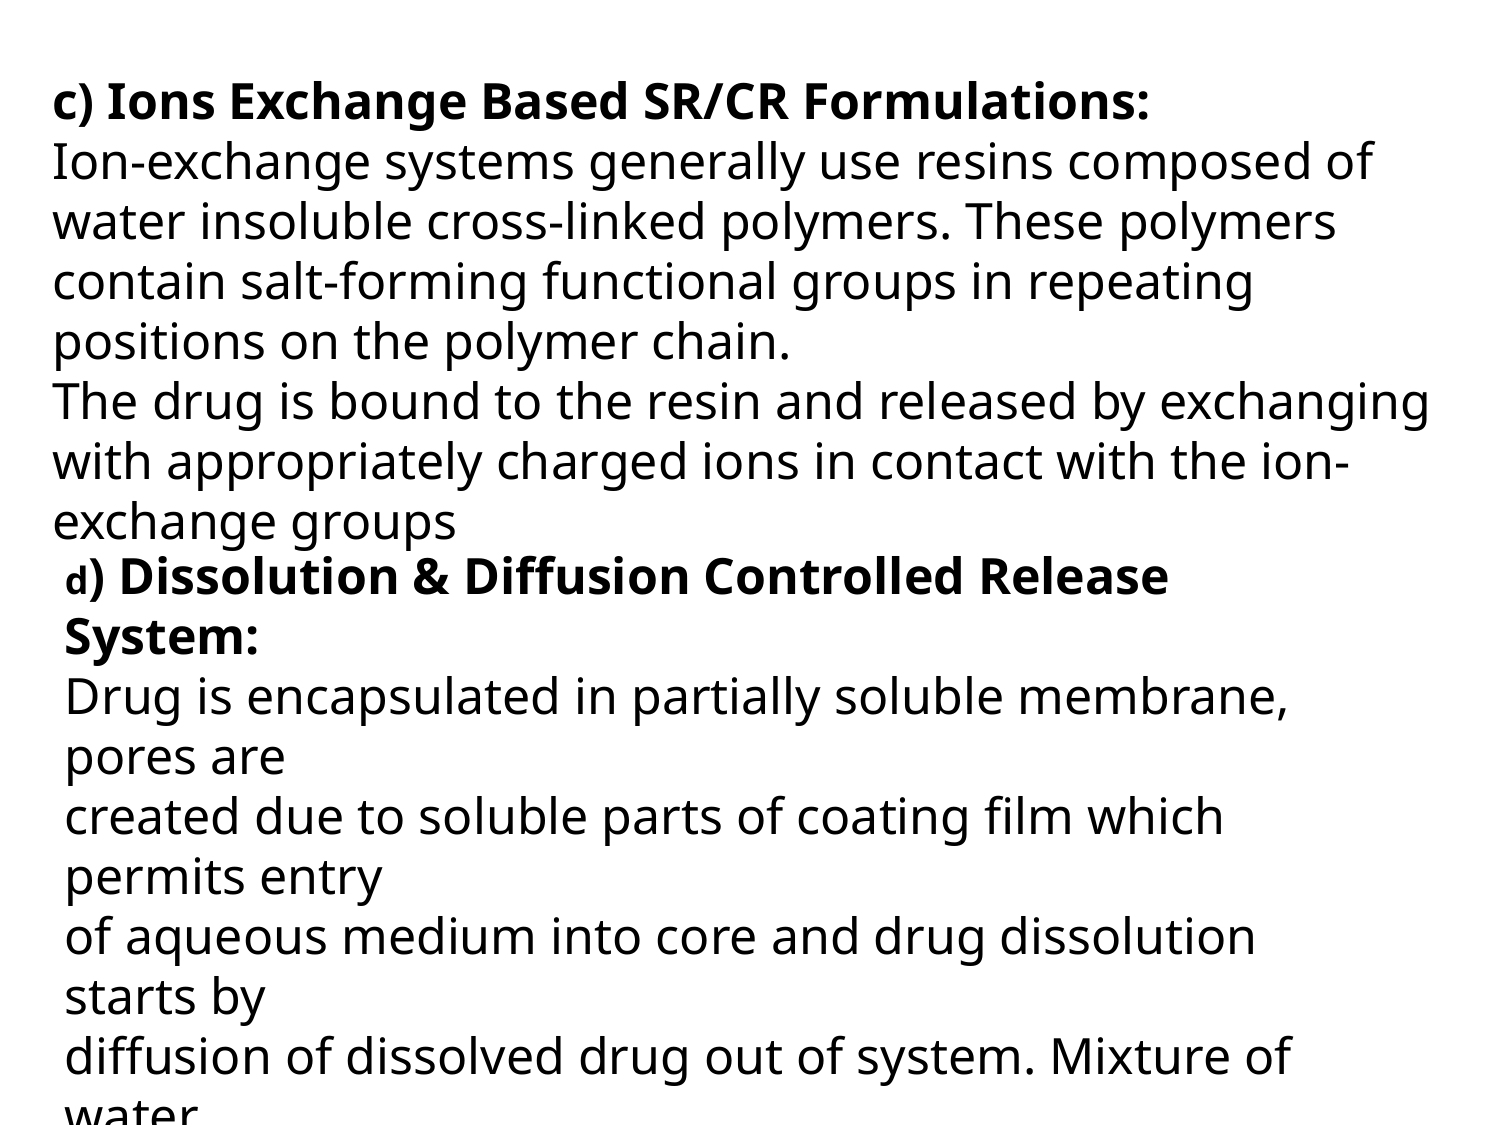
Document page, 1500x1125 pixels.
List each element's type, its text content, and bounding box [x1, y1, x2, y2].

text_box d) Dissolution & Diffusion Controlled Release System: Drug is encapsulated in partially soluble membrane, pores are created due to soluble parts of coating film which permits entry of aqueous medium into core and drug dissolution starts by diffusion of dissolved drug out of system. Mixture of water soluble PVP and water insoluble ethyl cellulose is used for this purpose. [49, 537, 1388, 1125]
text_box c) Ions Exchange Based SR/CR Formulations: Ion-exchange systems generally use resins composed of water insoluble cross-linked polymers. These polymers contain salt-forming functional groups in repeating positions on the polymer chain. The drug is bound to the resin and released by exchanging with appropriately charged ions in contact with the ion-exchange groups [37, 62, 1475, 558]
